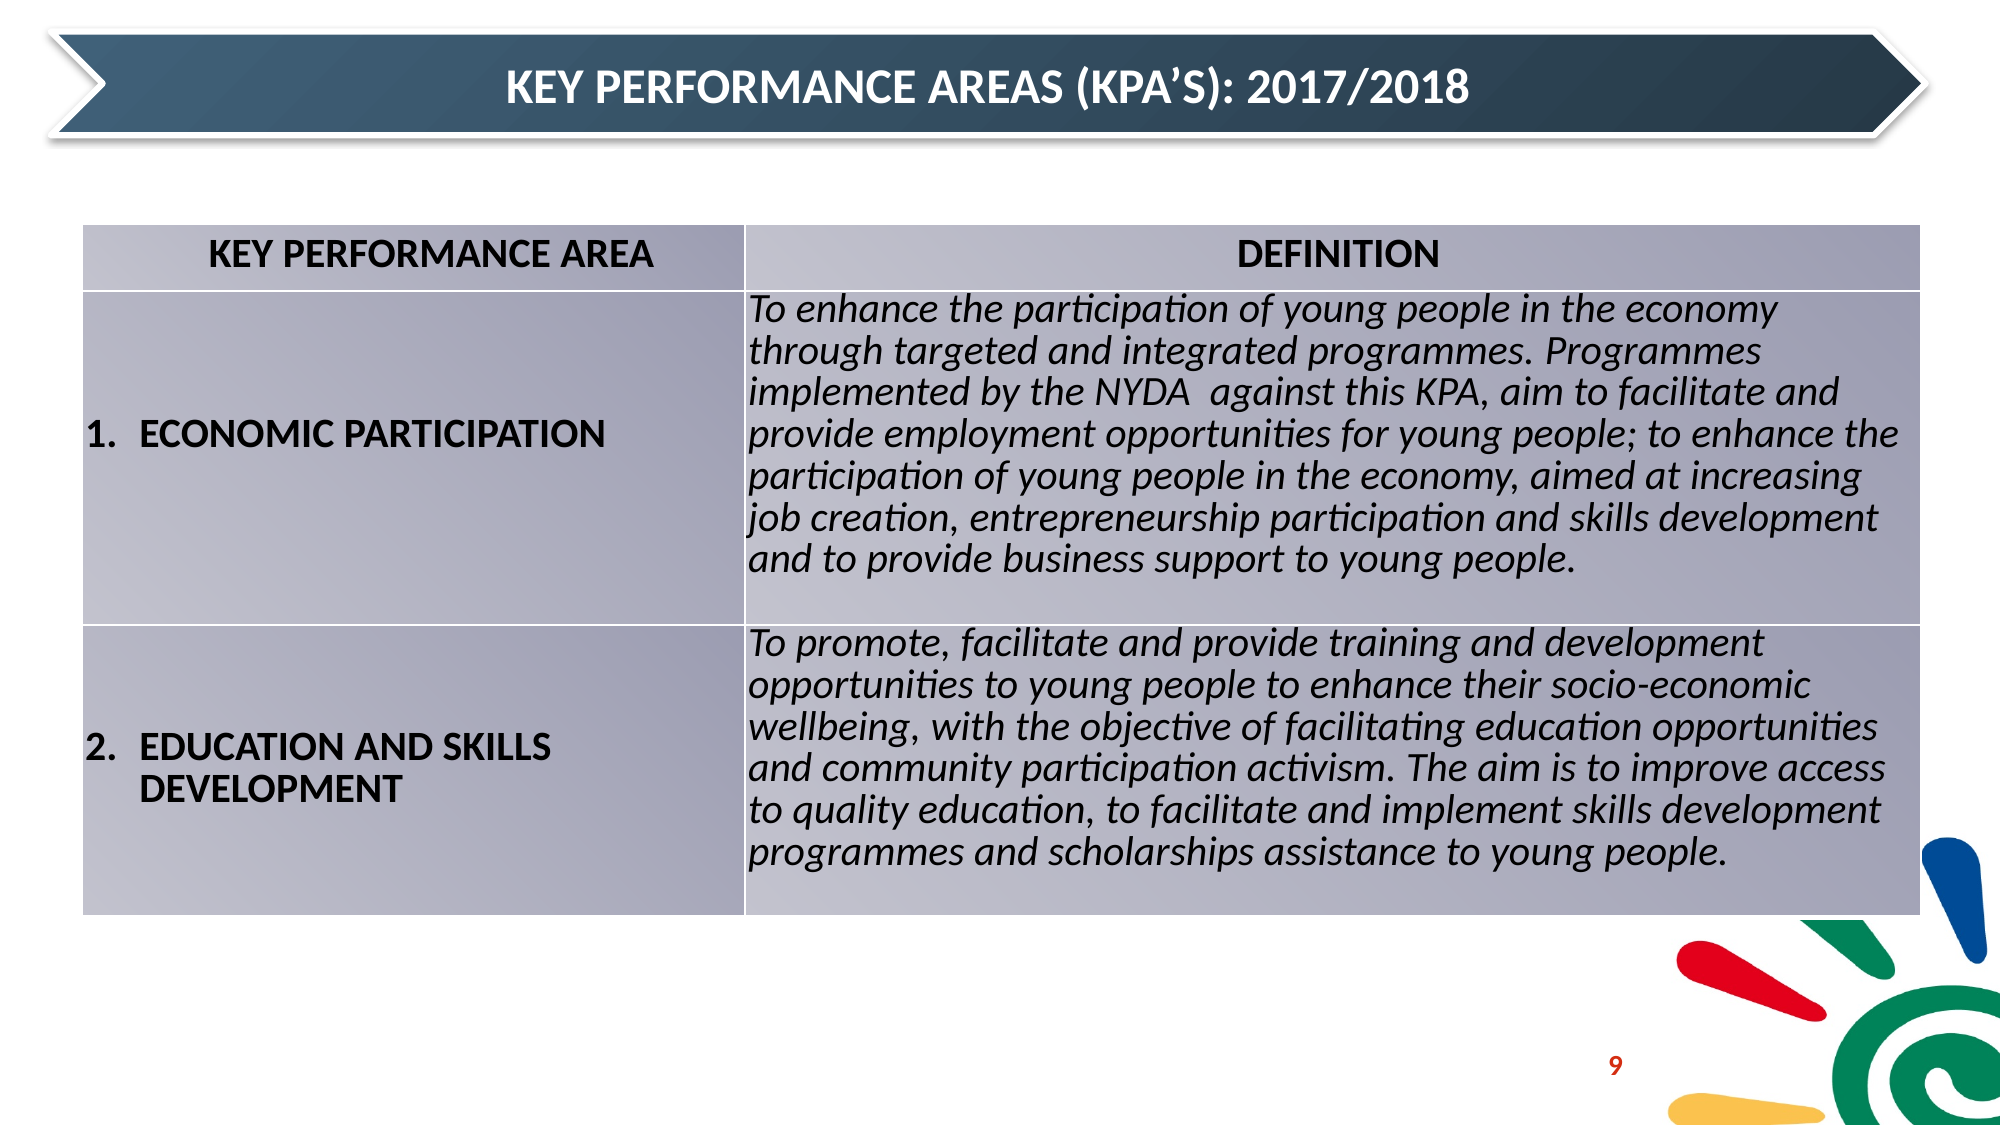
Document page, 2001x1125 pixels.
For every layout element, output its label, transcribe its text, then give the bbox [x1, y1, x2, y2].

table_cell ECONOMIC PARTICIPATION [83, 292, 744, 624]
picture [0, 0, 2000, 1125]
slide_number 9 [1310, 1045, 1624, 1082]
table_cell To enhance the participation of young people in the economy through targeted and integrated programmes. Programmes implemented by the NYDA against this KPA, aim to facilitate and provide employment opportunities for young people; to enhance the participation of young people in the economy, aimed at increasing job creation, entrepreneurship participation and skills development and to provide business support to young people. [746, 292, 1920, 624]
text_box KEY PERFORMANCE AREAS (KPA’S): 2017/2018 [47, 28, 1929, 139]
table_cell EDUCATION AND SKILLS DEVELOPMENT [83, 626, 744, 915]
table_cell To promote, facilitate and provide training and development opportunities to young people to enhance their socio-economic wellbeing, with the objective of facilitating education opportunities and community participation activism. The aim is to improve access to quality education, to facilitate and implement skills development programmes and scholarships assistance to young people. [746, 626, 1920, 915]
table_header KEY PERFORMANCE AREA [83, 225, 744, 290]
table_header DEFINITION [746, 225, 1920, 290]
